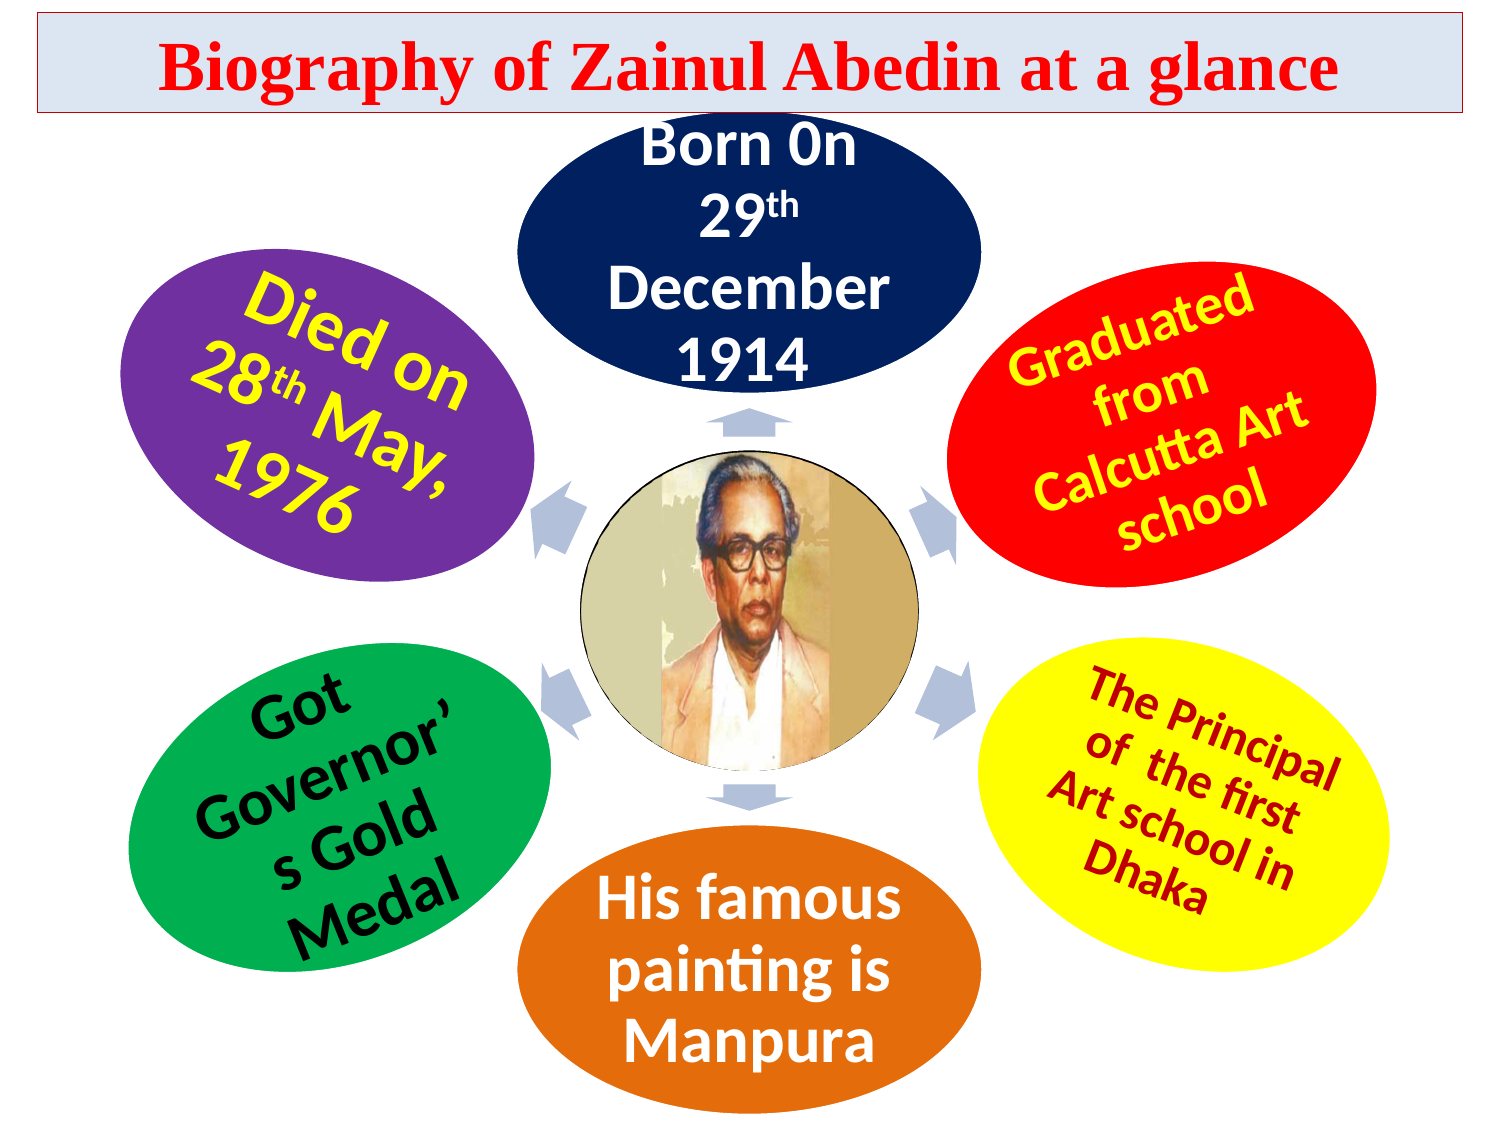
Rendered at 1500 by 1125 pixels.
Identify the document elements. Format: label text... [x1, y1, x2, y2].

title Biography of Zainul Abedin at a glance [37, 12, 1463, 113]
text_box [49, 124, 1451, 1101]
